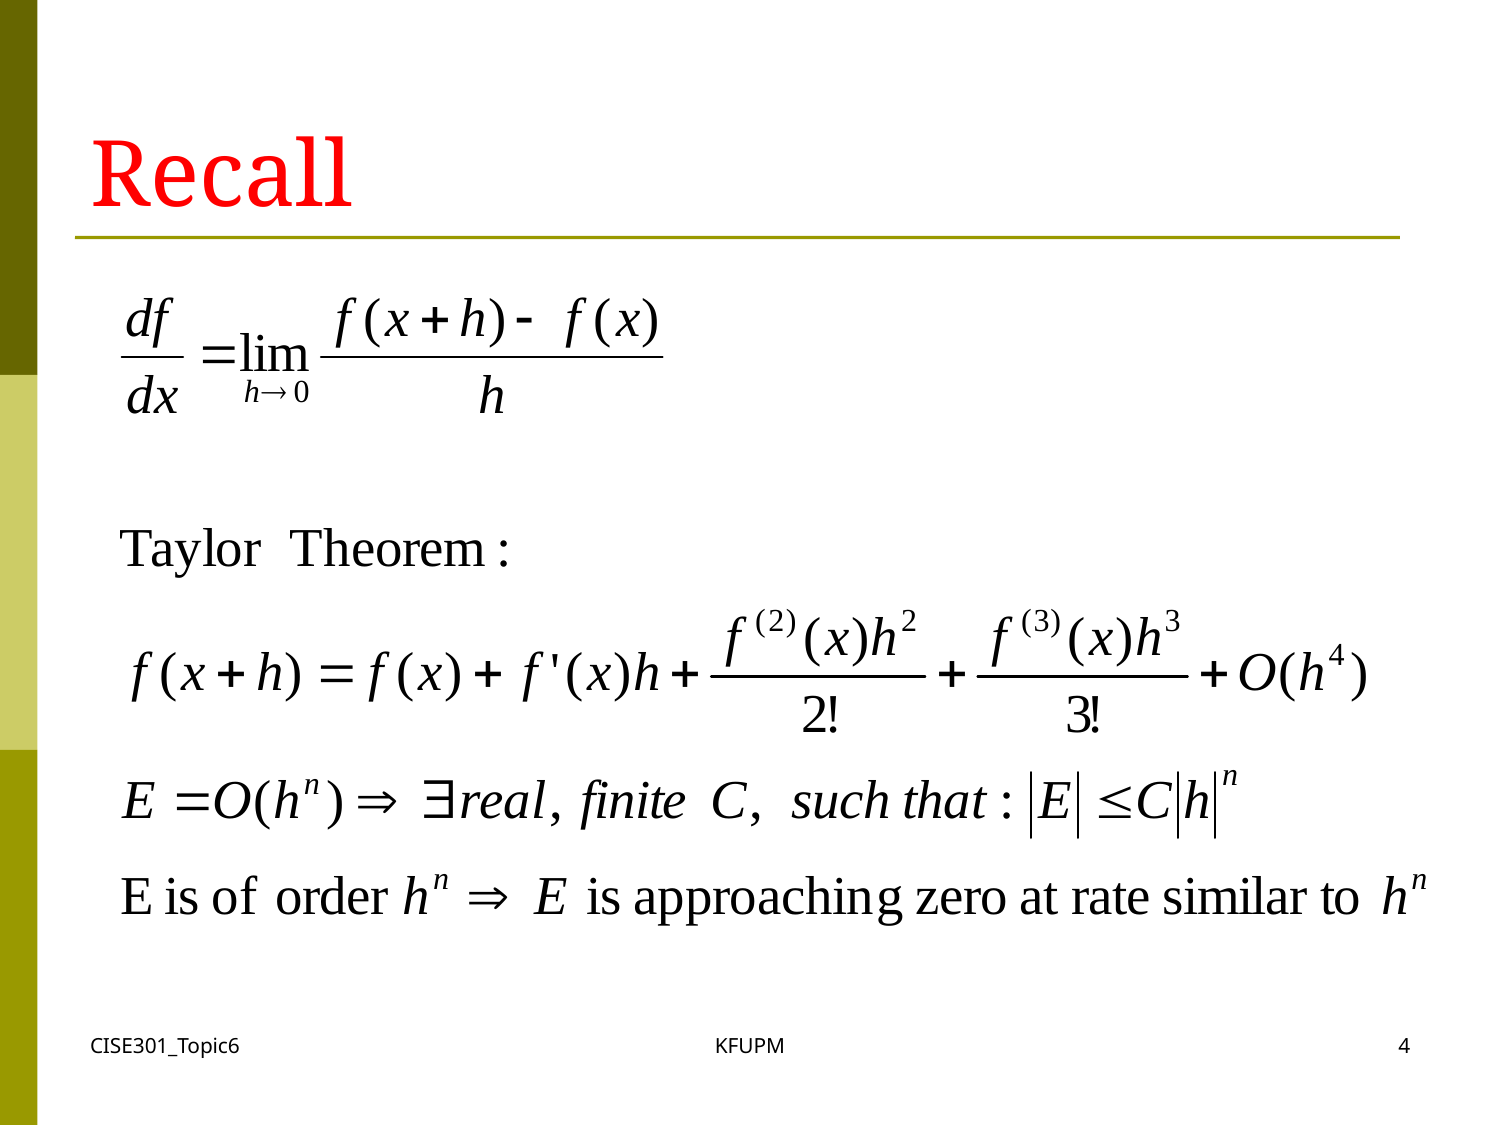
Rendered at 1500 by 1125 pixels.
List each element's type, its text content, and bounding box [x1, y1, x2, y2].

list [112, 281, 1438, 940]
slide_number CISE301_Topic6 [74, 1024, 426, 1101]
slide_number 4 [1074, 1024, 1426, 1101]
title Recall [74, 45, 1426, 233]
footer KFUPM [512, 1024, 988, 1101]
